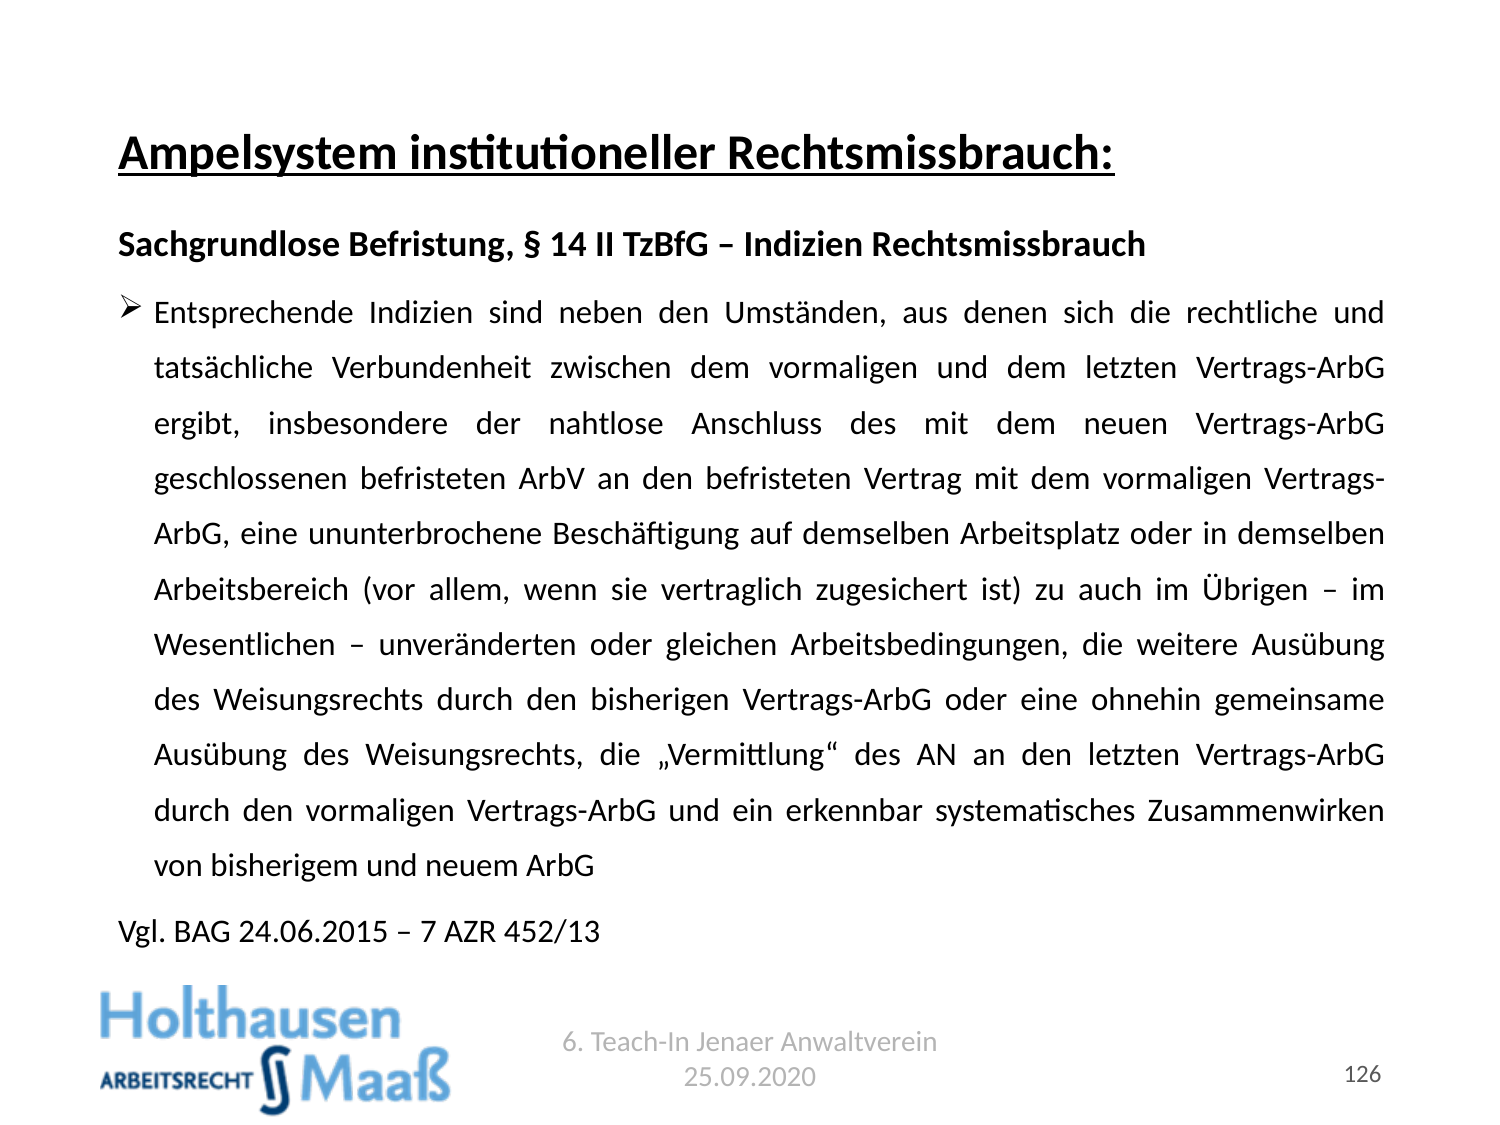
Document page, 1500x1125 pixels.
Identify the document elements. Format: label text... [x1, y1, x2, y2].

footer 6. Teach-In Jenaer Anwaltverein 25.09.2020 [501, 723, 998, 1125]
picture [100, 985, 452, 1118]
list Sachgrundlose Befristung, § 14 II TzBfG – Indizien Rechtsmissbrauch Entsprechende Indizien sind neben den Umständen, aus denen sich die rechtliche und tatsächliche Verbundenheit zwischen dem vormaligen und dem letzten Vertrags-ArbG ergibt, insbesondere der nahtlose Anschluss des mit dem neuen Vertrags-ArbG geschlossenen befristeten ArbV an den befristeten Vertrag mit dem vormaligen Vertrags-ArbG, eine ununterbrochene Beschäftigung auf demselben Arbeitsplatz oder in demselben Arbeitsbereich (vor allem, wenn sie vertraglich zugesichert ist) zu auch im Übrigen – im Wesentlichen – unveränderten oder gleichen Arbeitsbedingungen, die weitere Ausübung des Weisungsrechts durch den bisherigen Vertrags-ArbG oder eine ohnehin gemeinsame Ausübung des Weisungsrechts, die „Vermittlung“ des AN an den letzten Vertrags-ArbG durch den vormaligen Vertrags-ArbG und ein erkennbar systematisches Zusammenwirken von bisherigem und neuem ArbG Vgl. BAG 24.06.2015 – 7 AZR 452/13 [103, 203, 1403, 960]
slide_number 126 [1059, 1042, 1397, 1103]
title Ampelsystem institutioneller Rechtsmissbrauch: [103, 52, 1403, 203]
